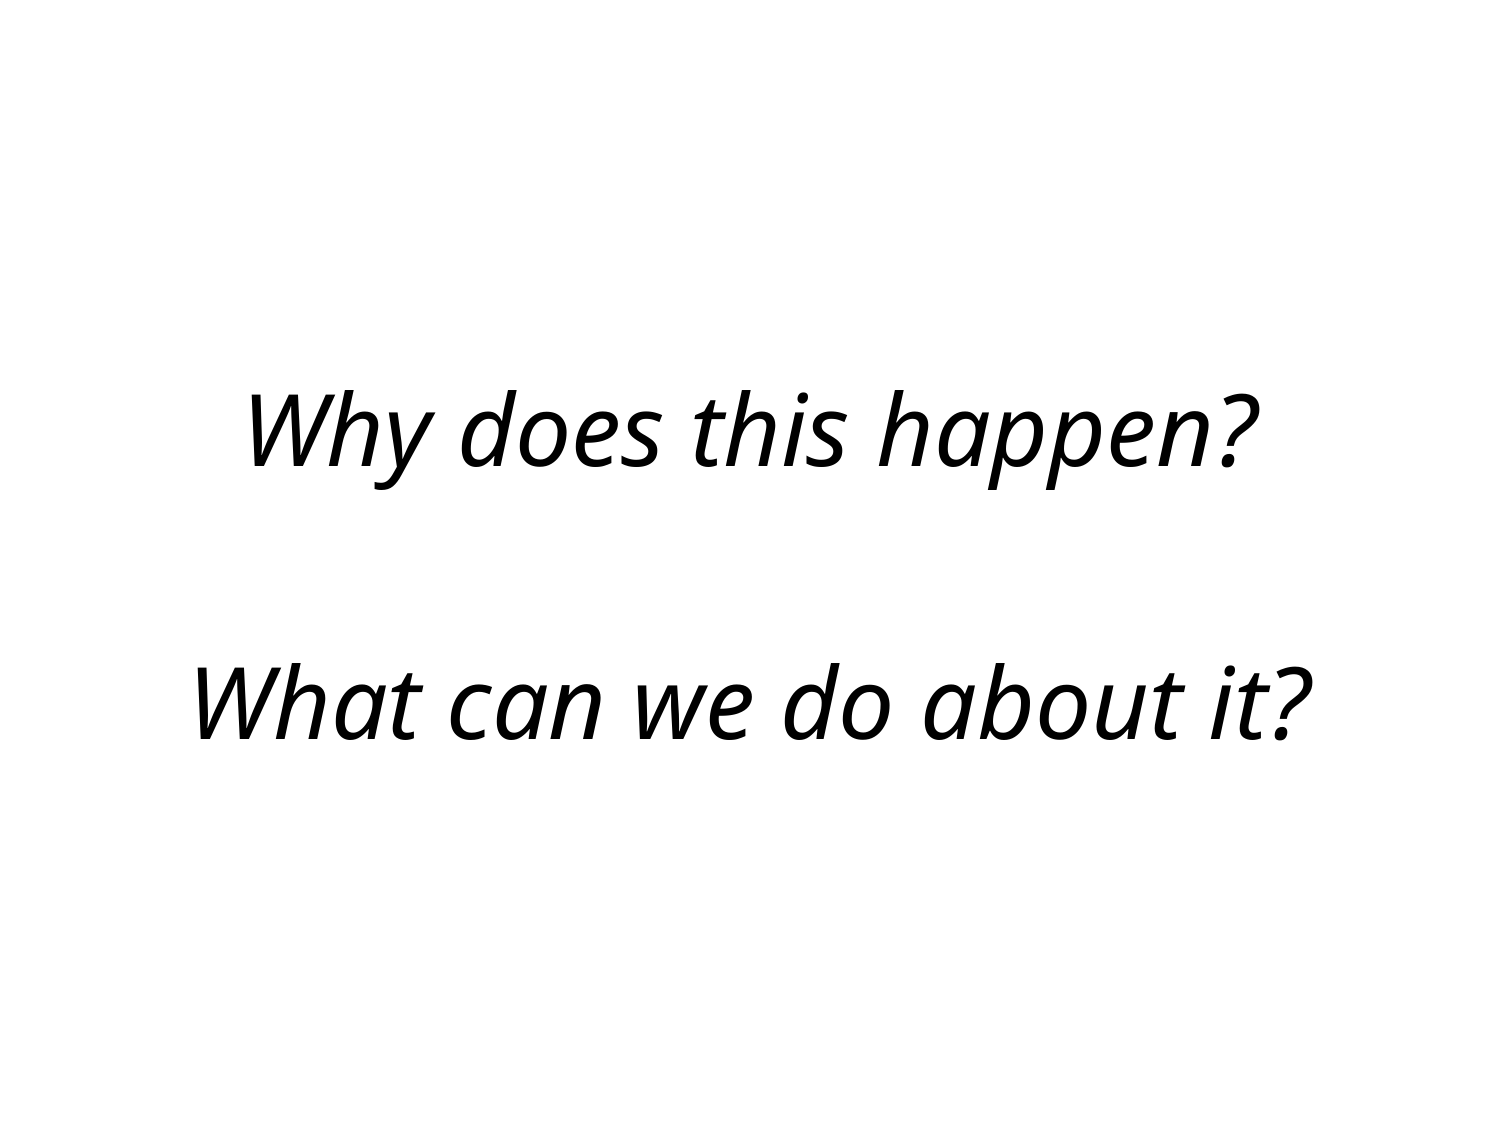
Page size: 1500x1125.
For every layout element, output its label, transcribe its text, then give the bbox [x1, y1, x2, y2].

text_box Why does this happen? What can we do about it? [74, 131, 1425, 994]
